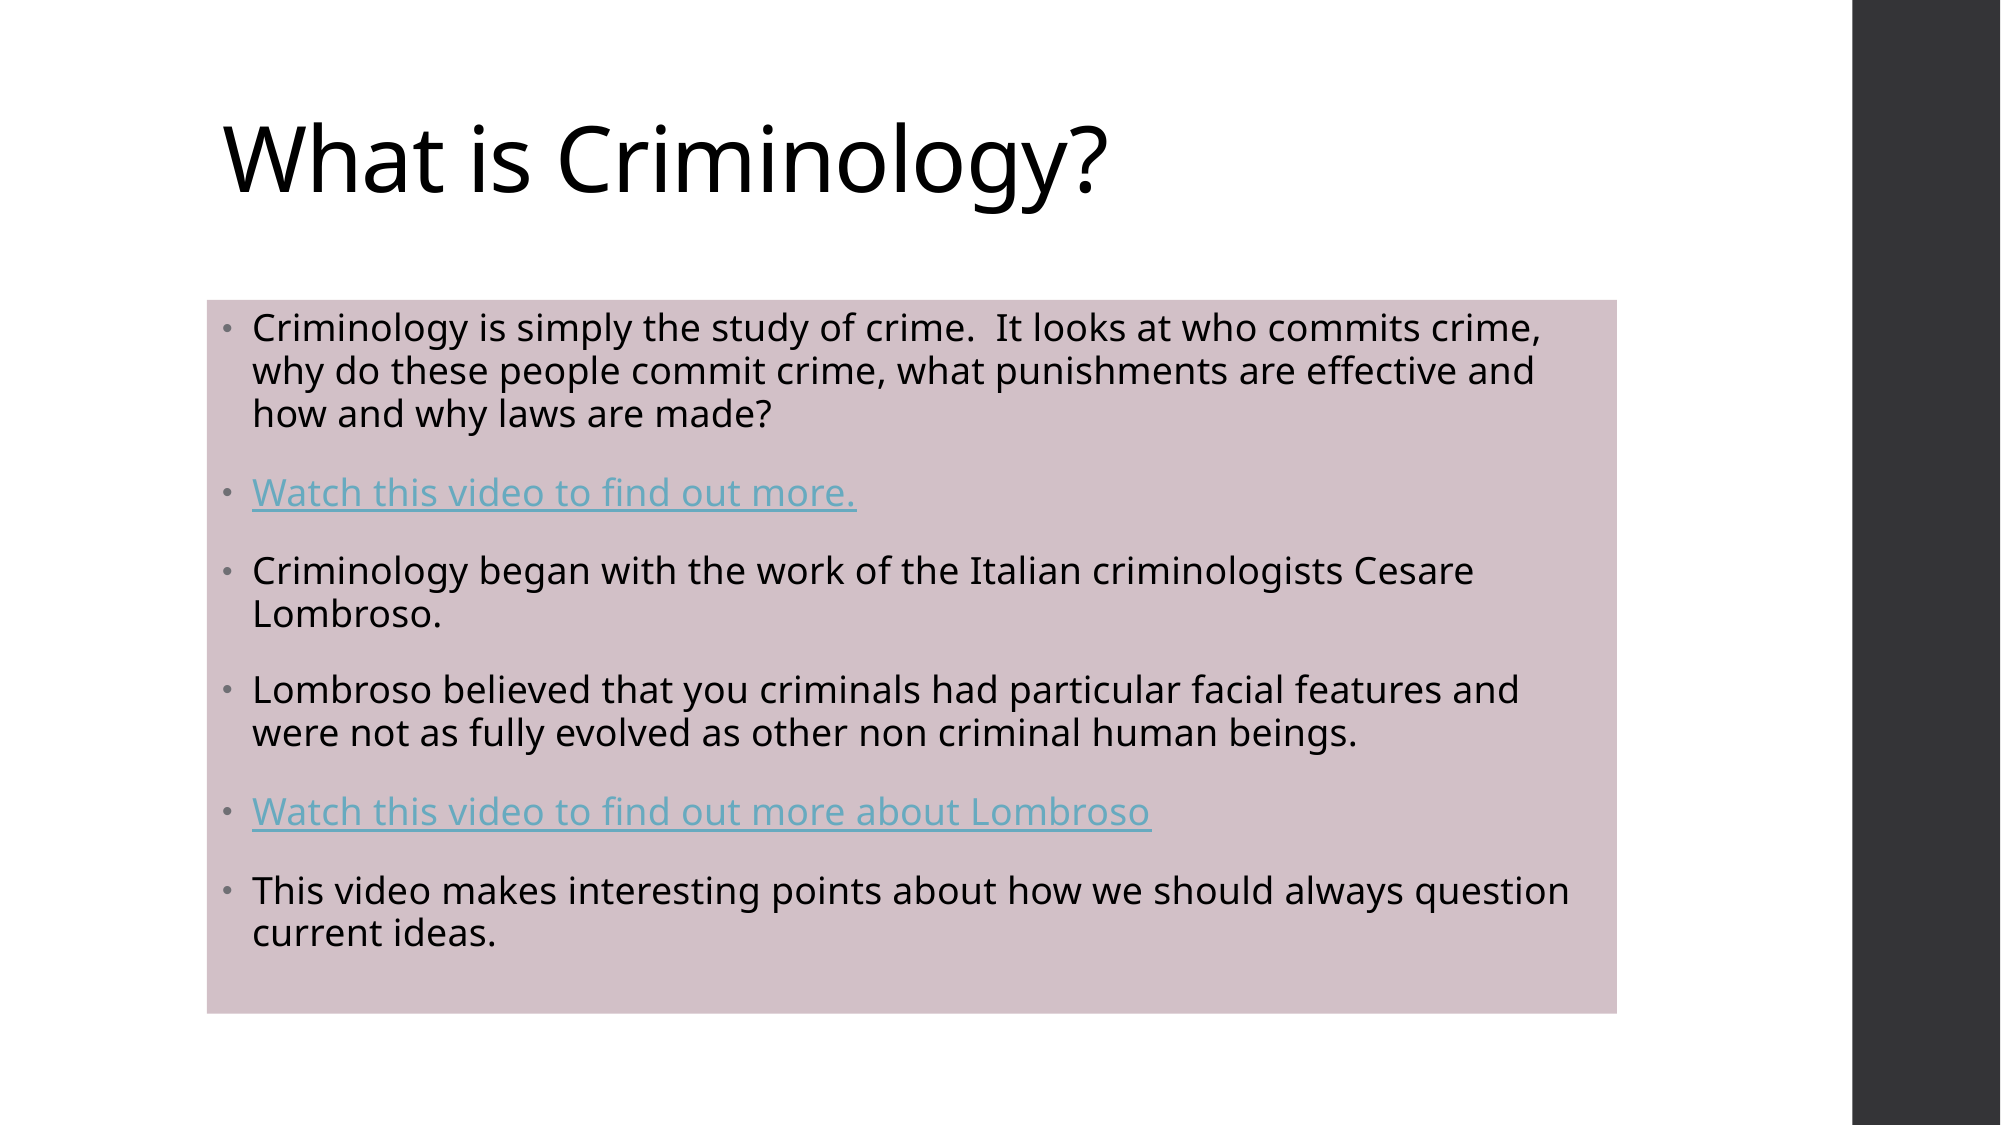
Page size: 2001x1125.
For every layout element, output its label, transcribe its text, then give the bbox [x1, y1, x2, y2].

list Criminology is simply the study of crime. It looks at who commits crime, why do these people commit crime, what punishments are effective and how and why laws are made? Watch this video to find out more. Criminology began with the work of the Italian criminologists Cesare Lombroso. Lombroso believed that you criminals had particular facial features and were not as fully evolved as other non criminal human beings. Watch this video to find out more about Lombroso This video makes interesting points about how we should always question current ideas. [206, 299, 1617, 1014]
title What is Criminology? [206, 2, 1797, 220]
